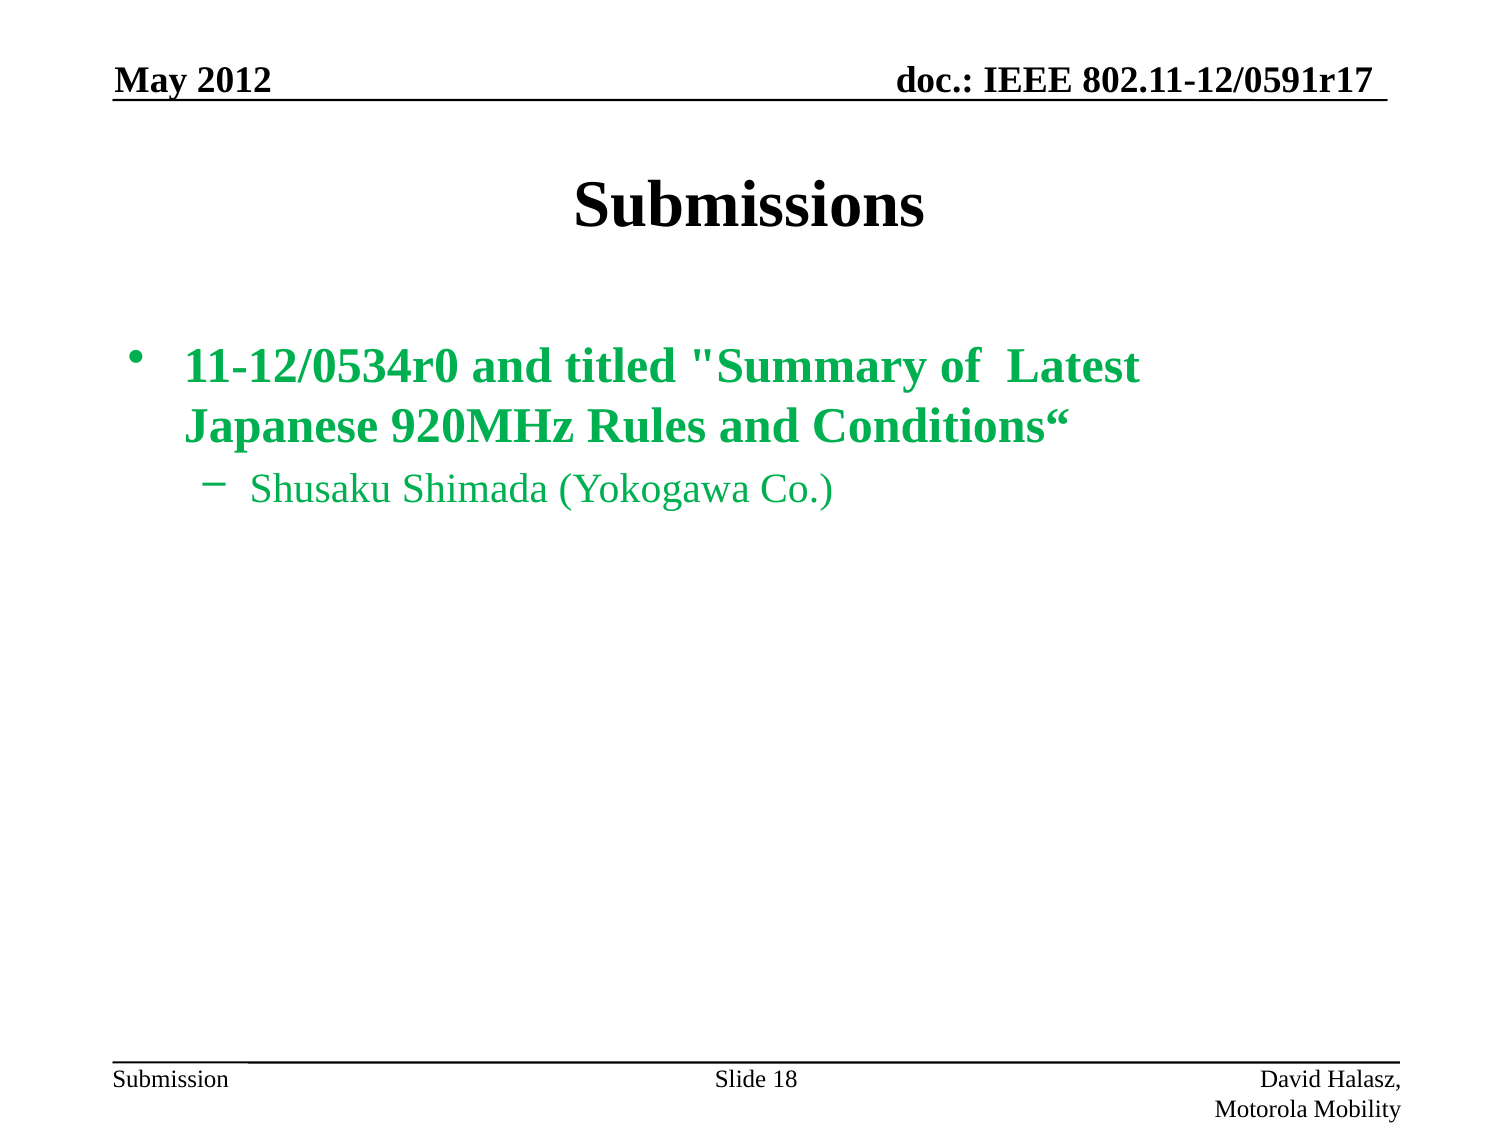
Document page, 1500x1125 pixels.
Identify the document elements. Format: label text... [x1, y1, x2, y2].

title Submissions [112, 112, 1388, 288]
list 11-12/0534r0 and titled "Summary of Latest Japanese 920MHz Rules and Conditions“ Shusaku Shimada (Yokogawa Co.) [112, 324, 1388, 1001]
slide_number Slide 18 [712, 1061, 800, 1093]
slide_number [114, 54, 333, 101]
footer David Halasz, Motorola Mobility [1185, 1061, 1402, 1093]
